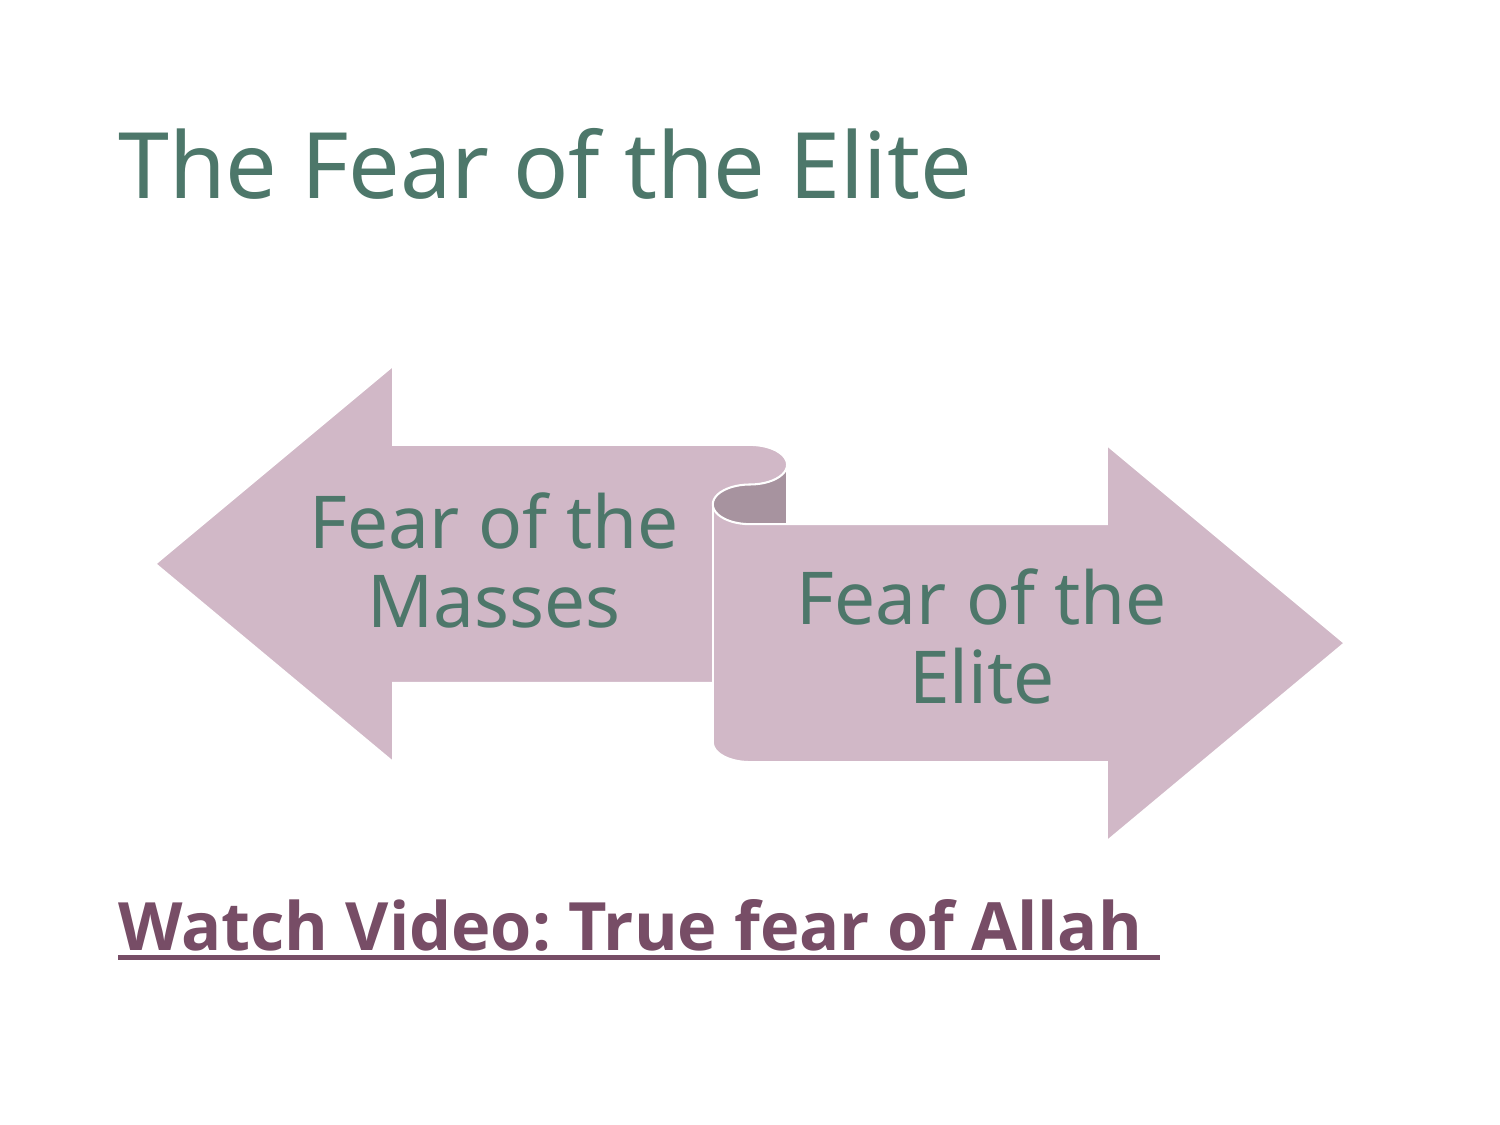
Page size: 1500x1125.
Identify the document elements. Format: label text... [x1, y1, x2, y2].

list Watch Video: True fear of Allah [103, 876, 1397, 1014]
title The Fear of the Elite [103, 59, 1397, 278]
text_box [103, 365, 1397, 842]
